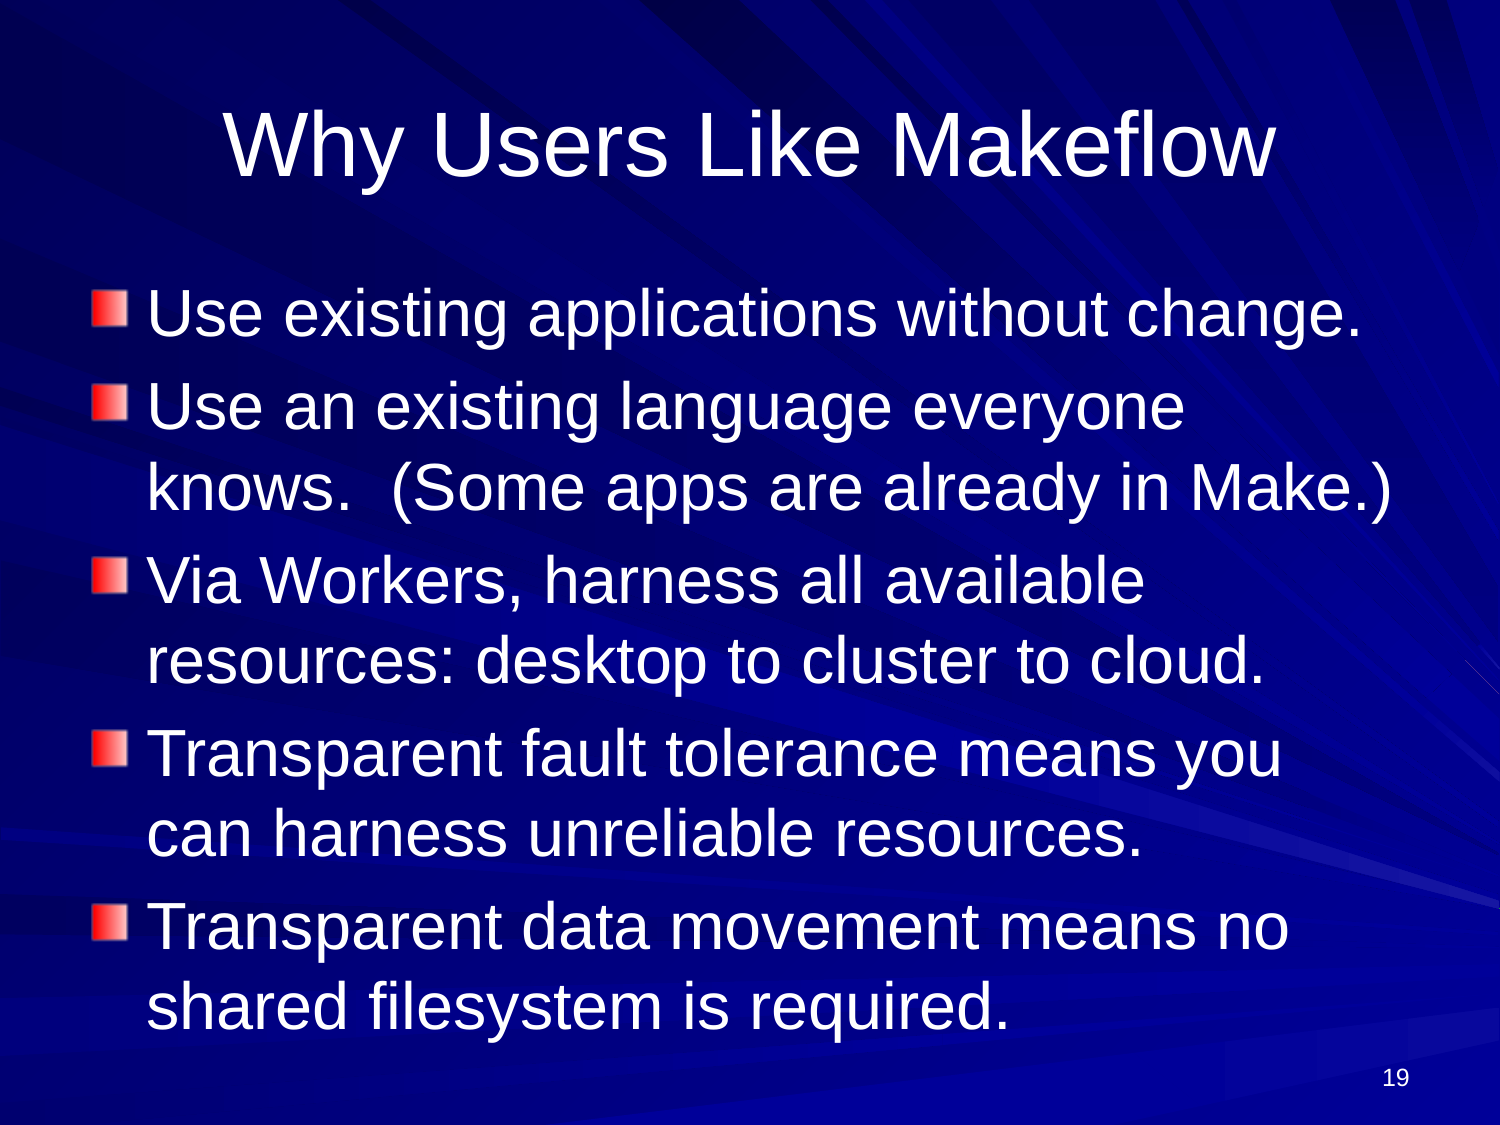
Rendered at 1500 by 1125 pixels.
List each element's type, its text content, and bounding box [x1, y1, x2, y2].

slide_number 19 [1074, 1023, 1426, 1100]
picture [90, 382, 132, 425]
title Why Users Like Makeflow [74, 45, 1426, 234]
picture [90, 288, 132, 331]
picture [90, 728, 132, 771]
picture [90, 555, 132, 598]
picture [90, 902, 132, 945]
list Use existing applications without change. Use an existing language everyone knows. (Some apps are already in Make.) Via Workers, harness all available resources: desktop to cluster to cloud. Transparent fault tolerance means you can harness unreliable resources. Transparent data movement means no shared filesystem is required. [74, 262, 1426, 1006]
